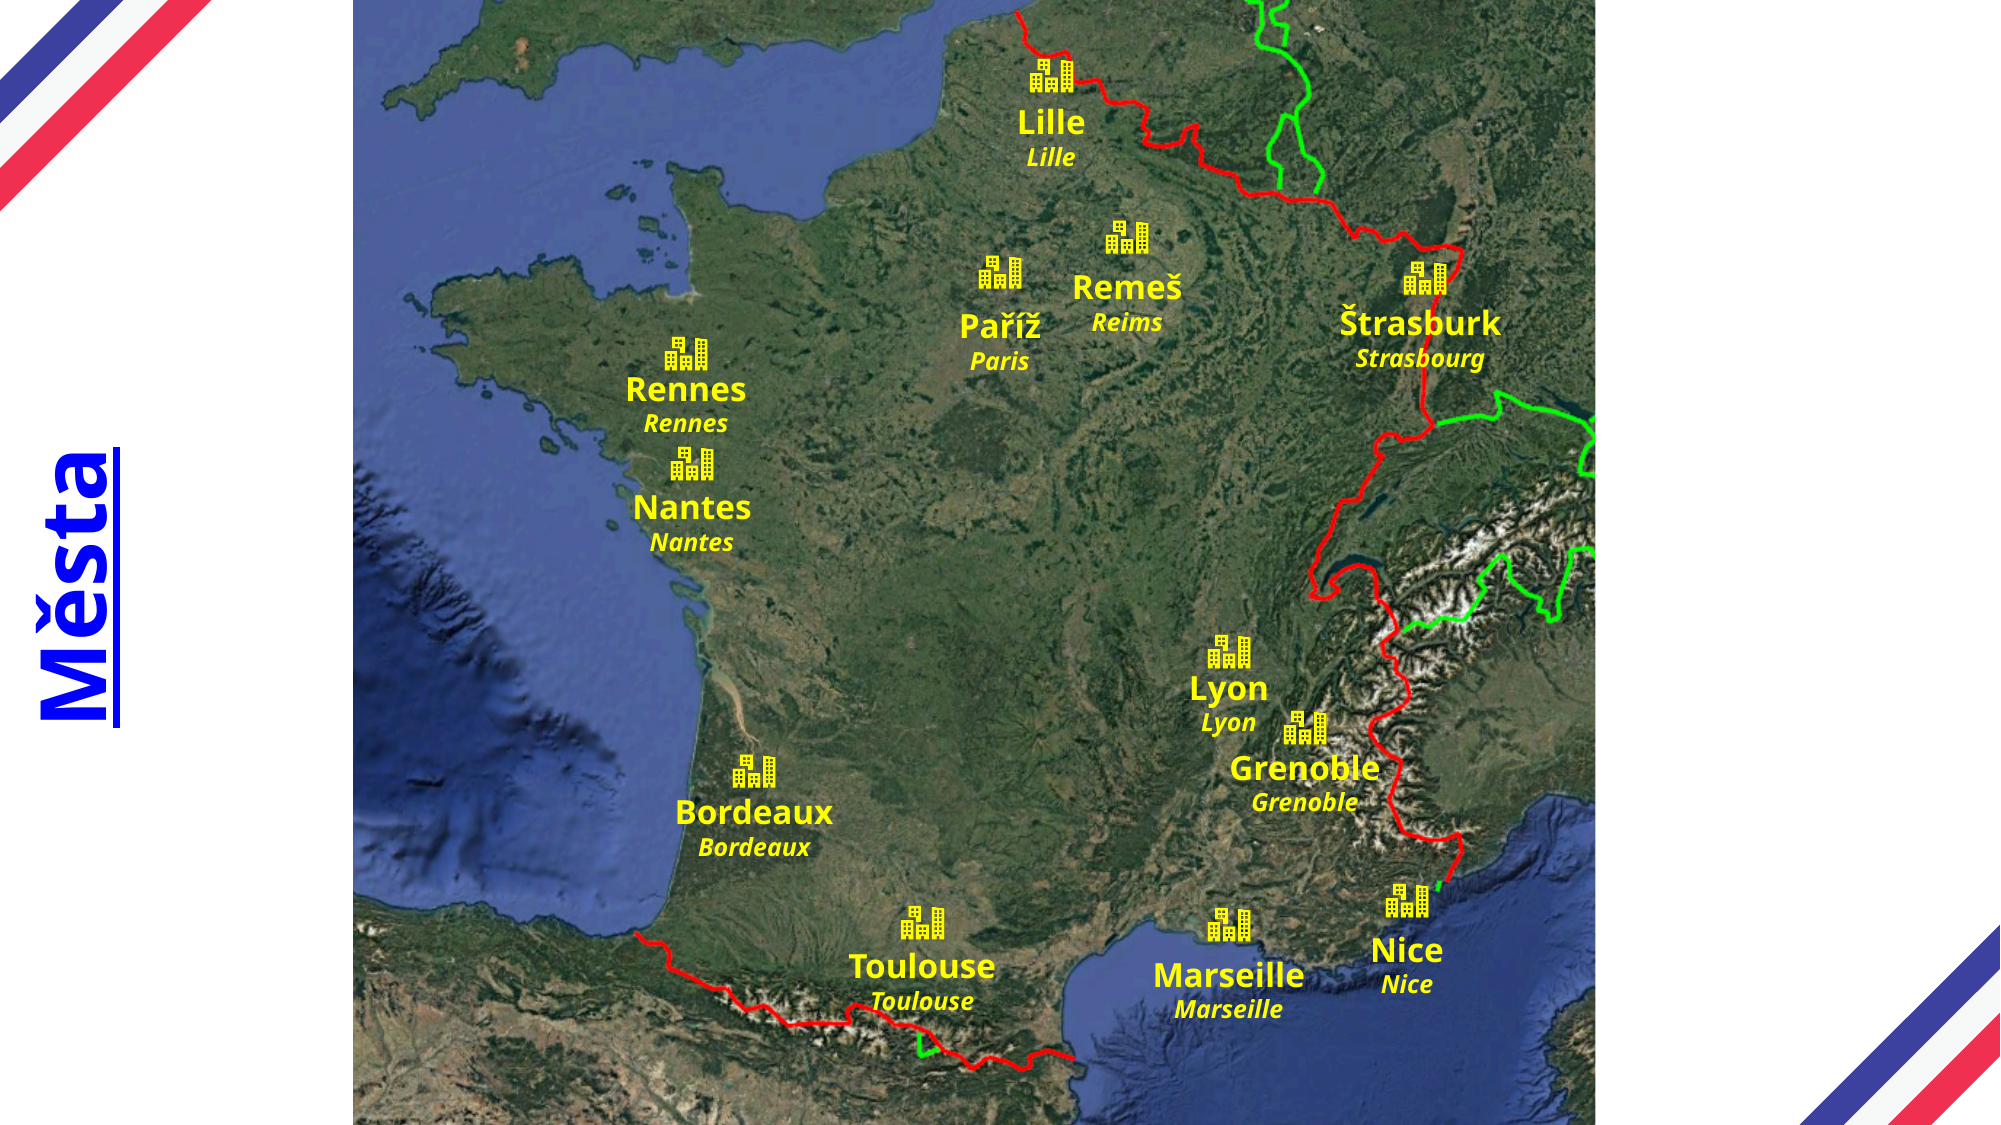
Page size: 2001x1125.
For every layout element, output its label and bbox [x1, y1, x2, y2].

text_box [1596, 0, 2000, 1125]
picture [352, 0, 1596, 1125]
text_box [0, 0, 352, 1125]
